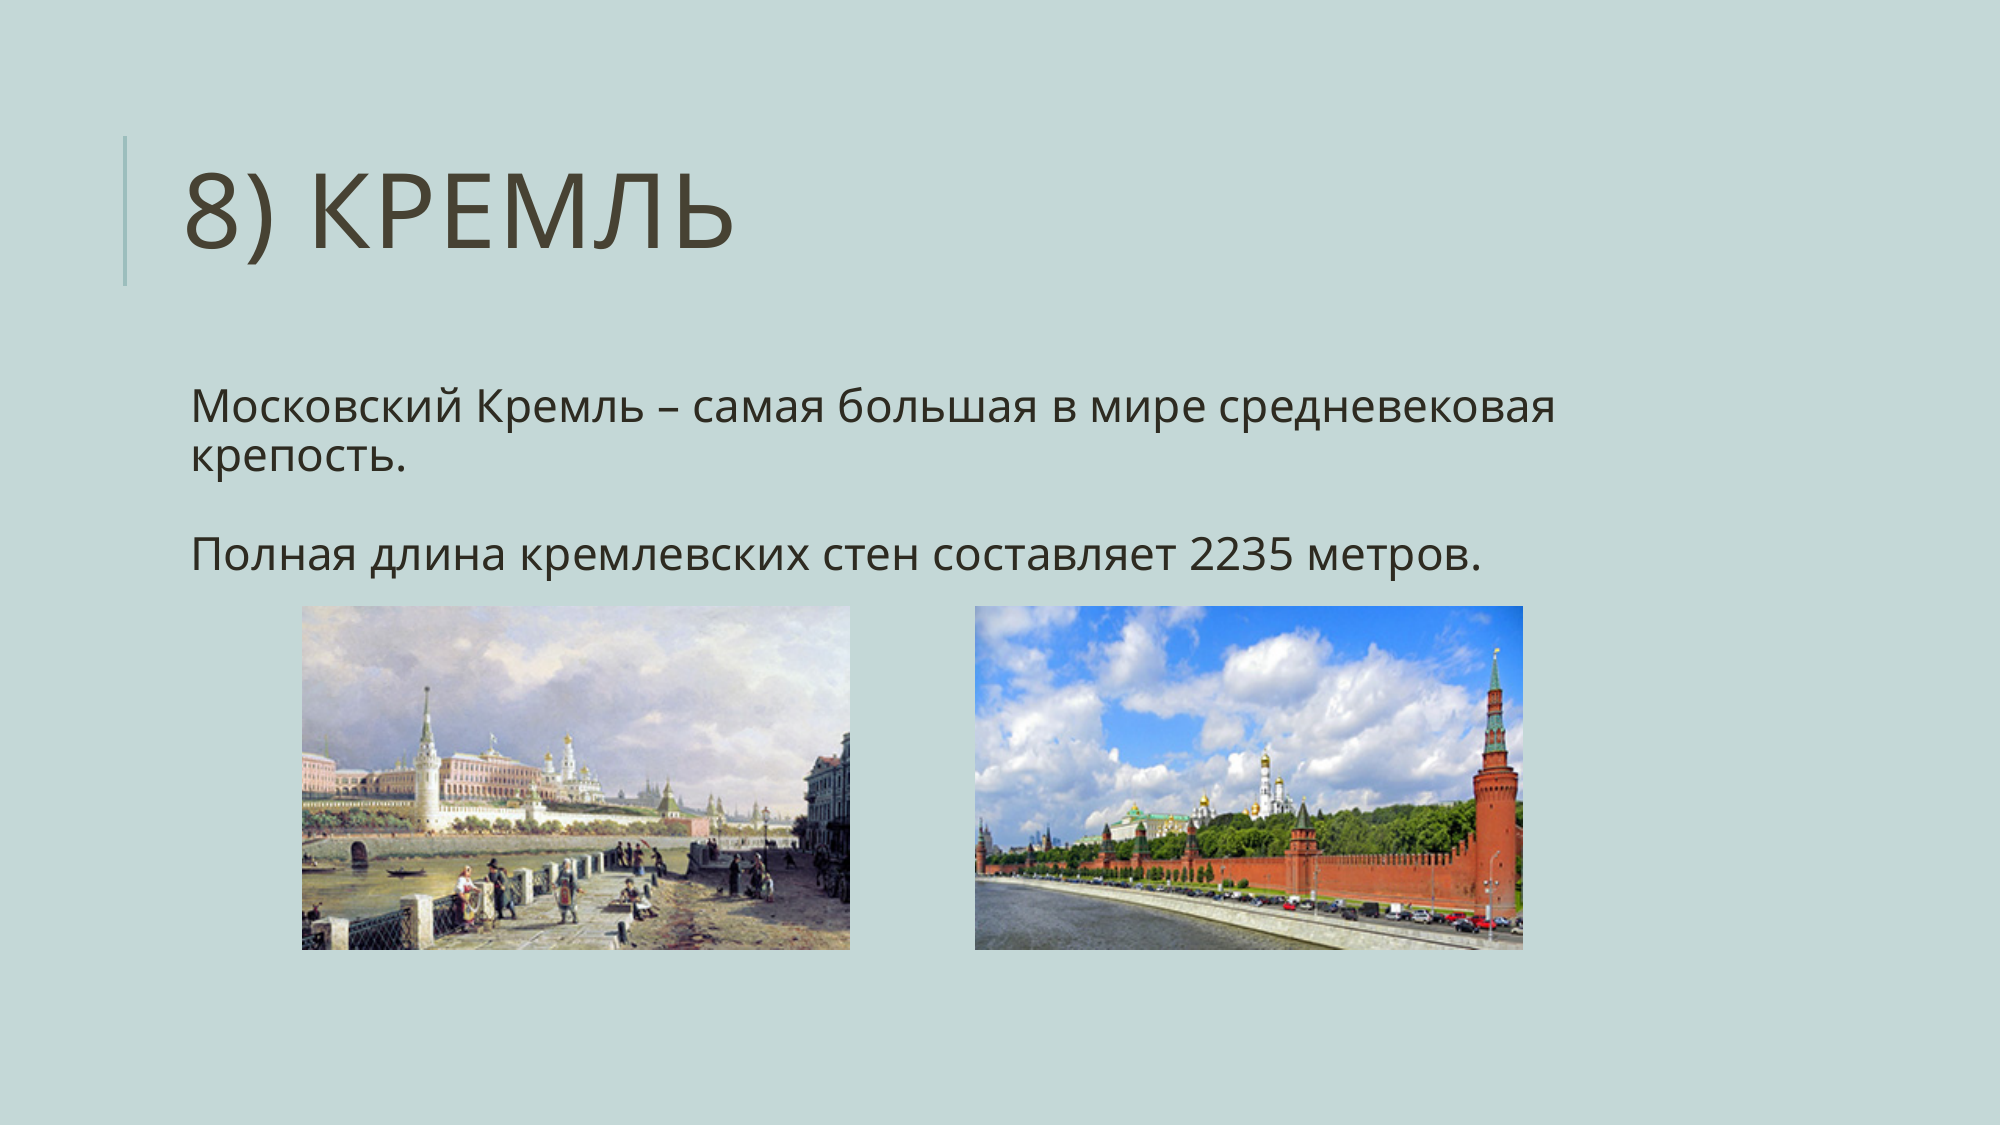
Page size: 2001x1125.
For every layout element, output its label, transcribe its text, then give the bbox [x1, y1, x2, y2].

picture [975, 606, 1523, 950]
picture [302, 606, 850, 950]
title 8) кремль [168, 96, 1763, 342]
list Московский Кремль – самая большая в мире средневековая крепость. Полная длина кремлевских стен составляет 2235 метров. [168, 375, 1763, 1035]
